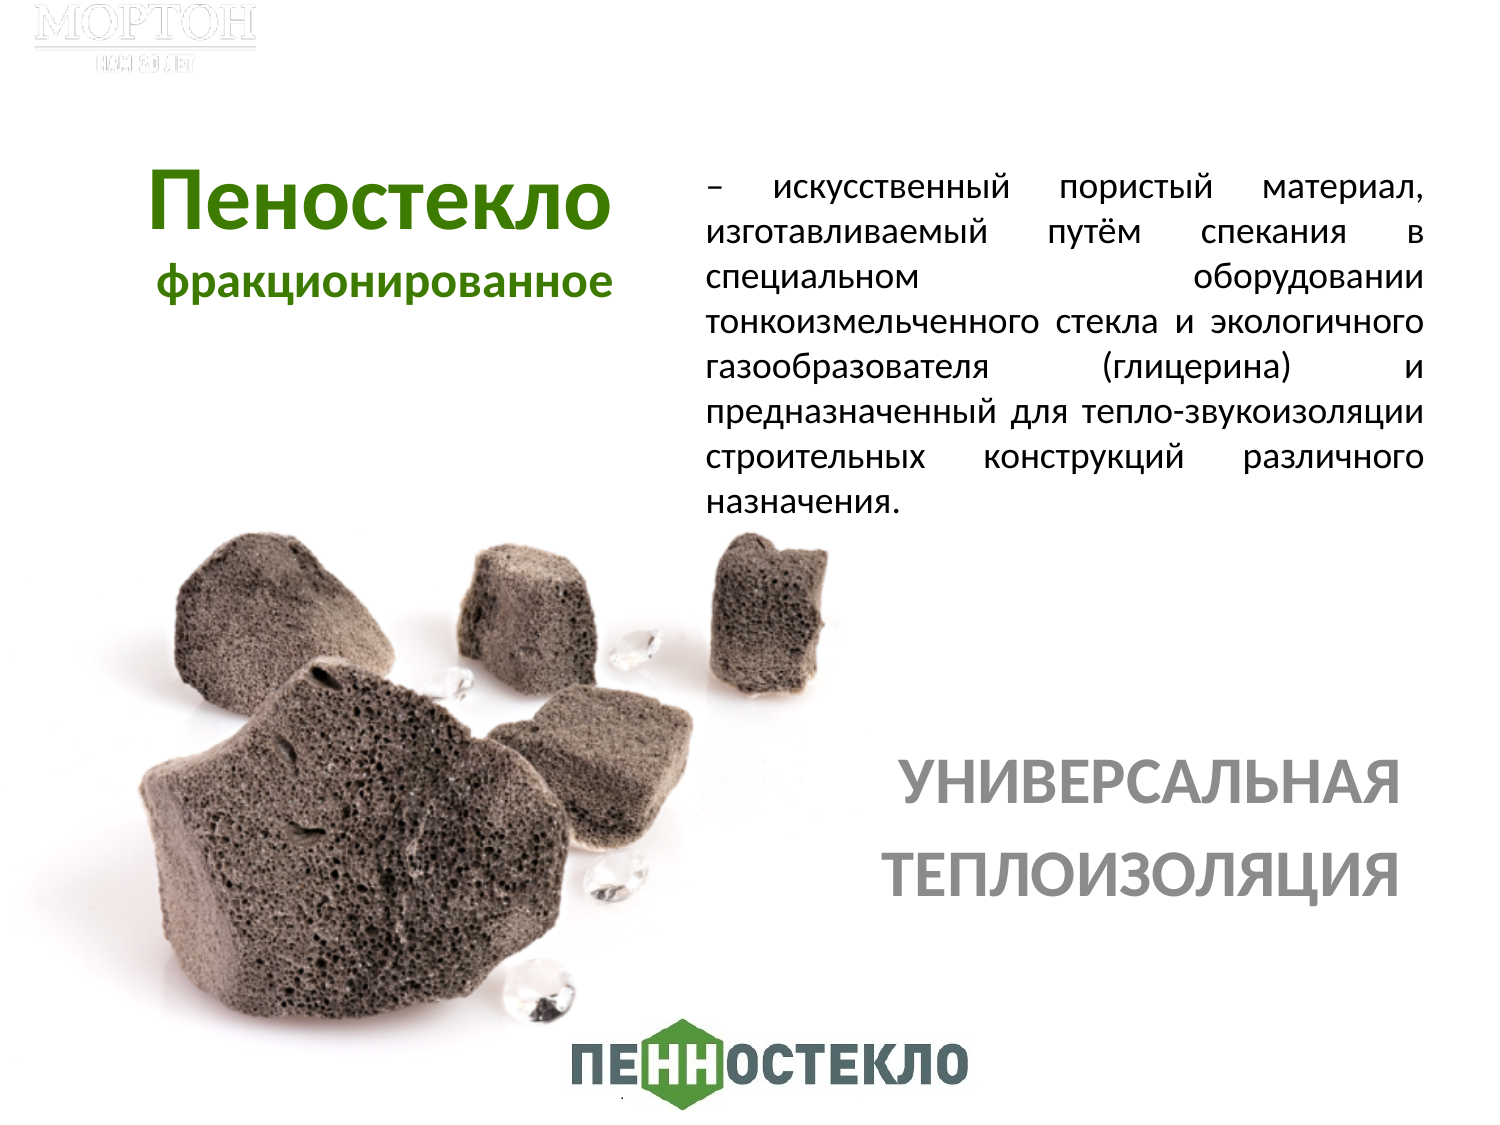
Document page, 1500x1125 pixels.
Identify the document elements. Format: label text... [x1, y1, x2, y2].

picture [25, 0, 270, 74]
picture [0, 455, 979, 1111]
title Пеностекло фракционированное [0, 140, 629, 305]
text_box – искусственный пористый материал, изготавливаемый путём спекания в специальном оборудовании тонкоизмельченного стекла и экологичного газообразователя (глицерина) и предназначенный для тепло-звукоизоляции строительных конструкций различного назначения. [690, 153, 1440, 529]
subtitle УНИВЕРСАЛЬНАЯ ТЕПЛОИЗОЛЯЦИЯ [882, 729, 1417, 926]
